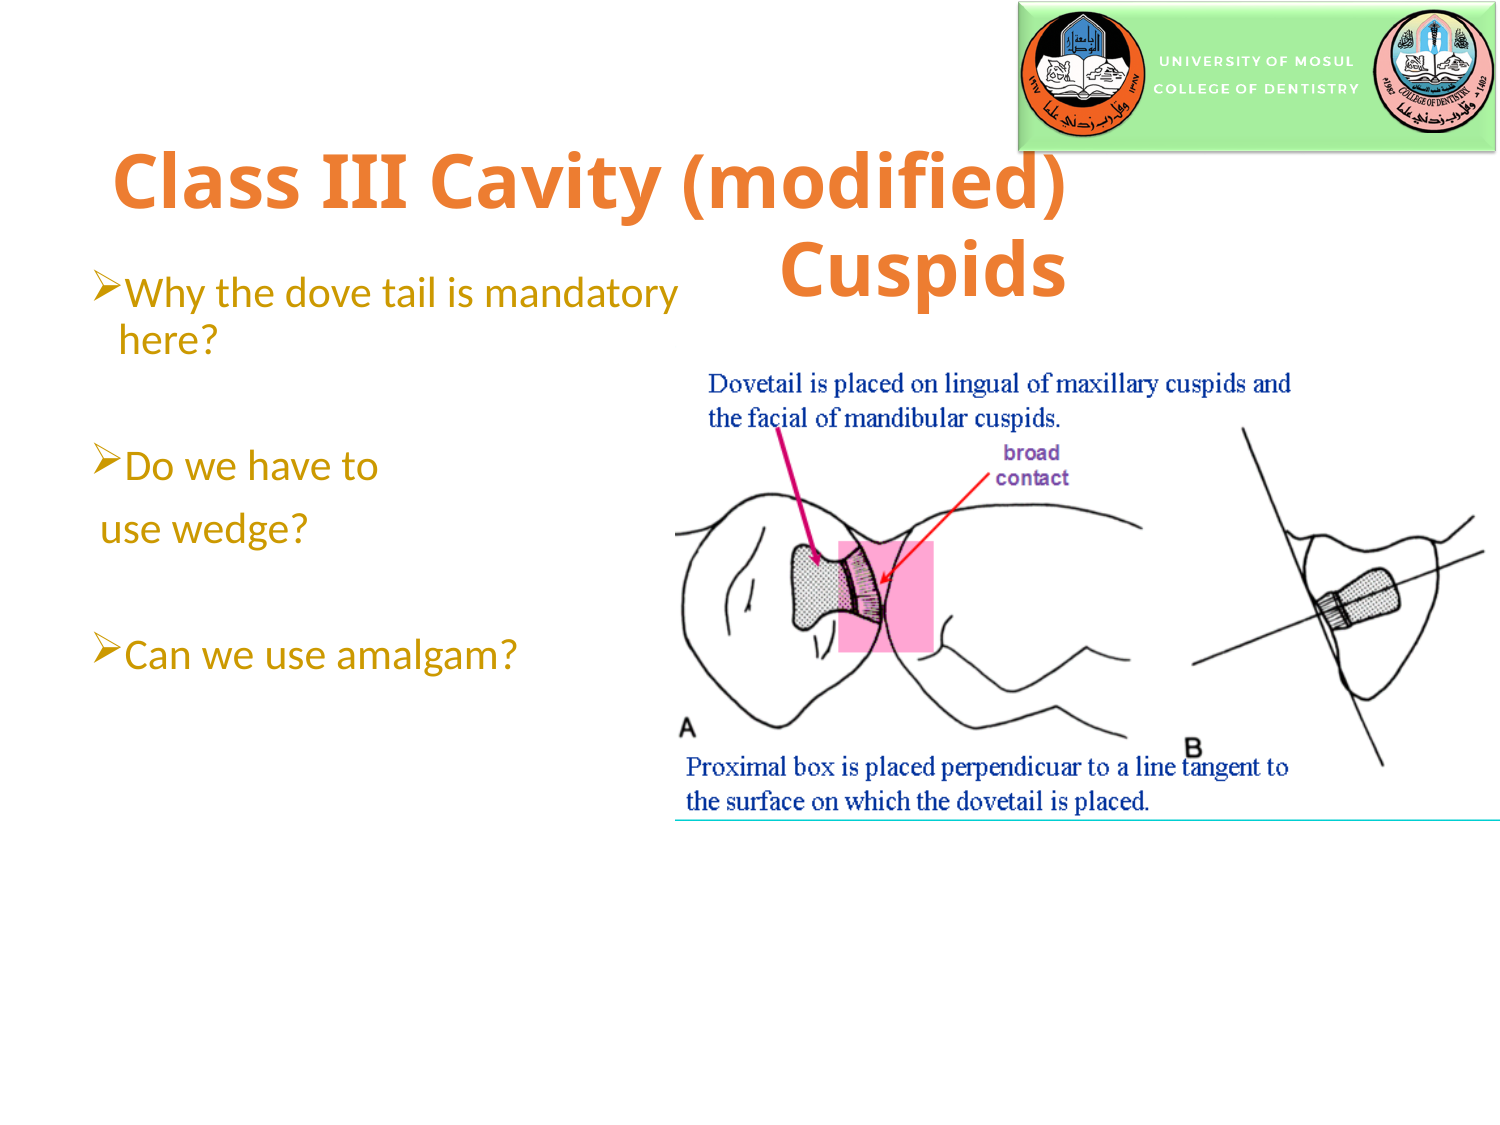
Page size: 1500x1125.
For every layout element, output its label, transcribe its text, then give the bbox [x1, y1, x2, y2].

picture [1013, 0, 1500, 158]
picture [674, 337, 1500, 821]
list Why the dove tail is mandatory here? Do we have to use wedge? Can we use amalgam? [75, 262, 725, 1005]
title Class III Cavity (modified) Cuspids [0, 120, 1083, 338]
